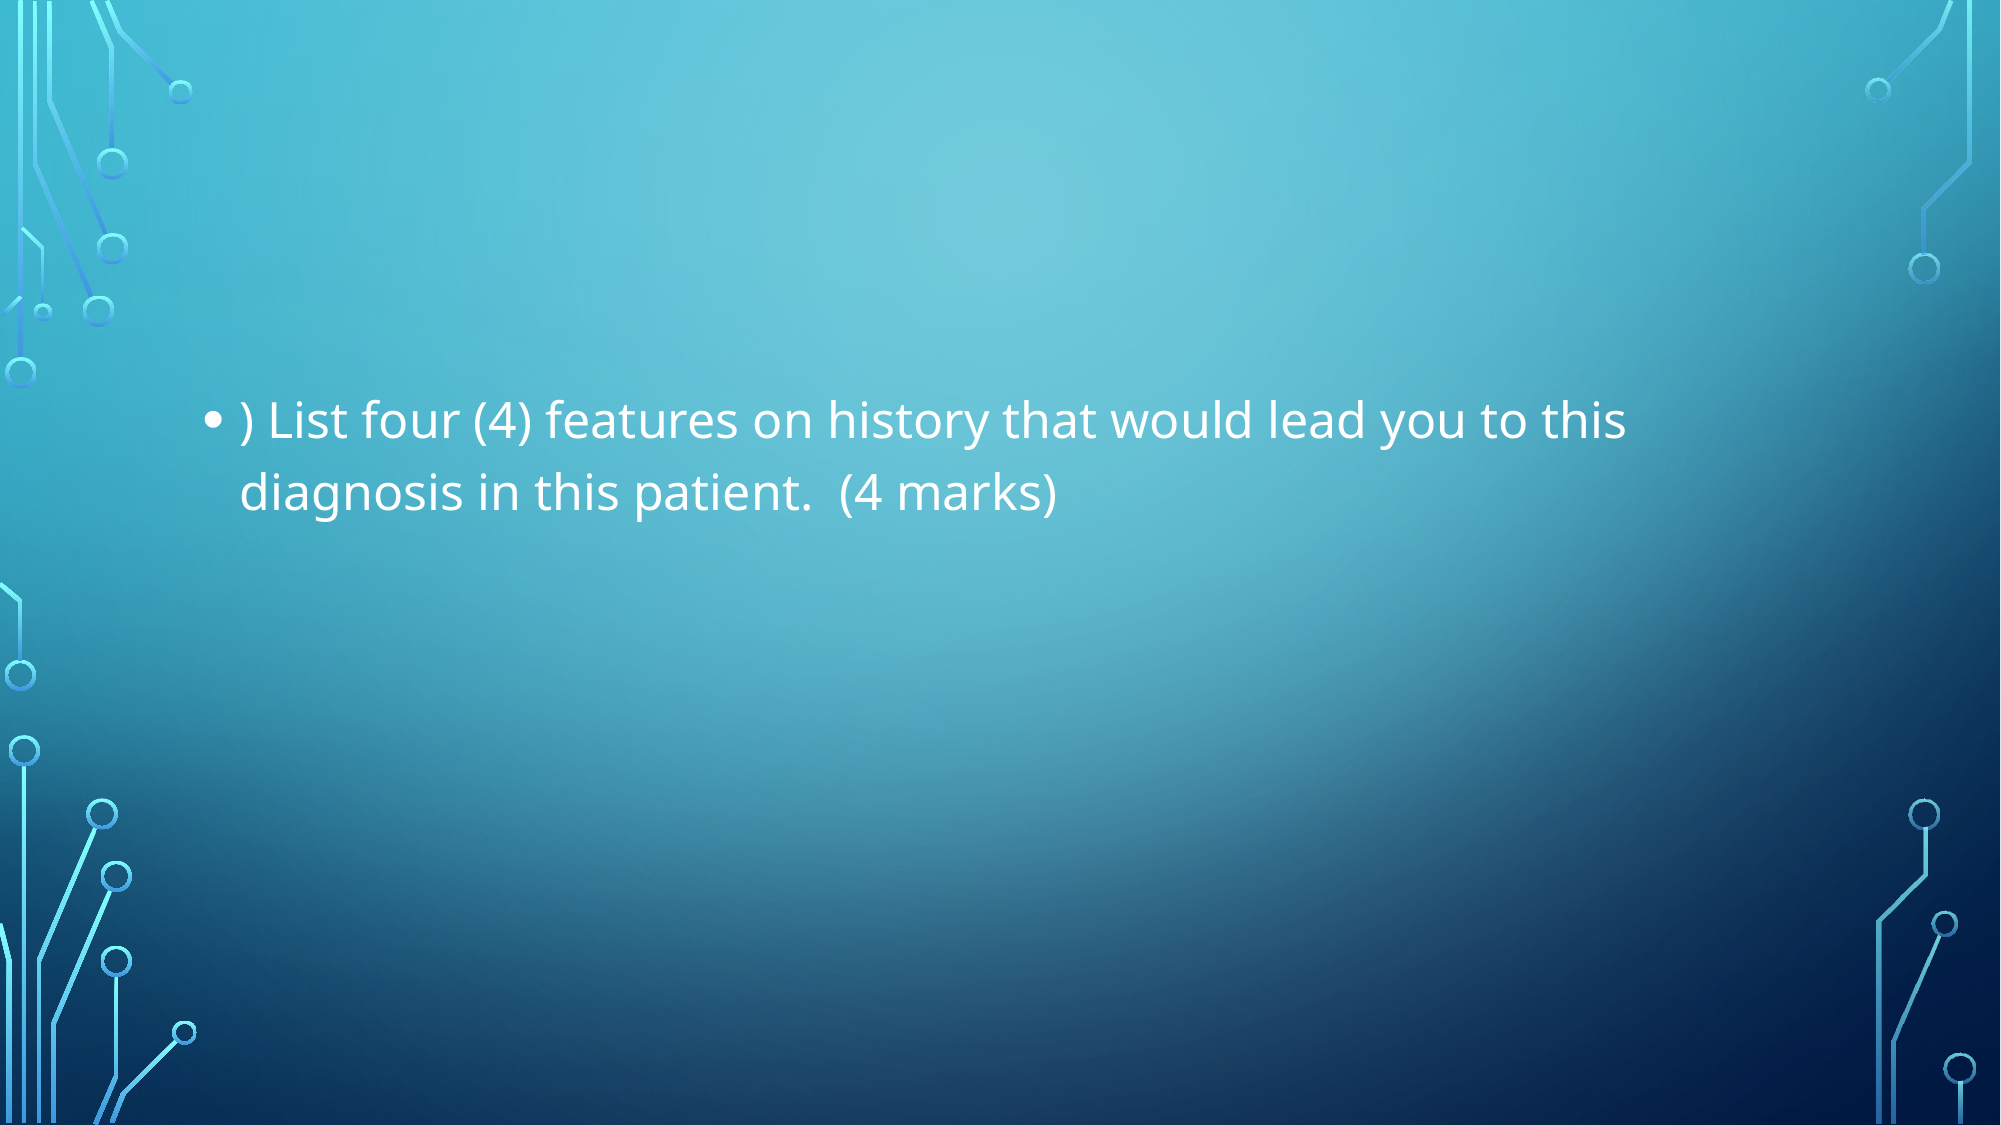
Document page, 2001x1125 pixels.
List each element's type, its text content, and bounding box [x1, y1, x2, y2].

list ) List four (4) features on history that would lead you to this diagnosis in this patient. (4 marks) [187, 369, 1813, 950]
